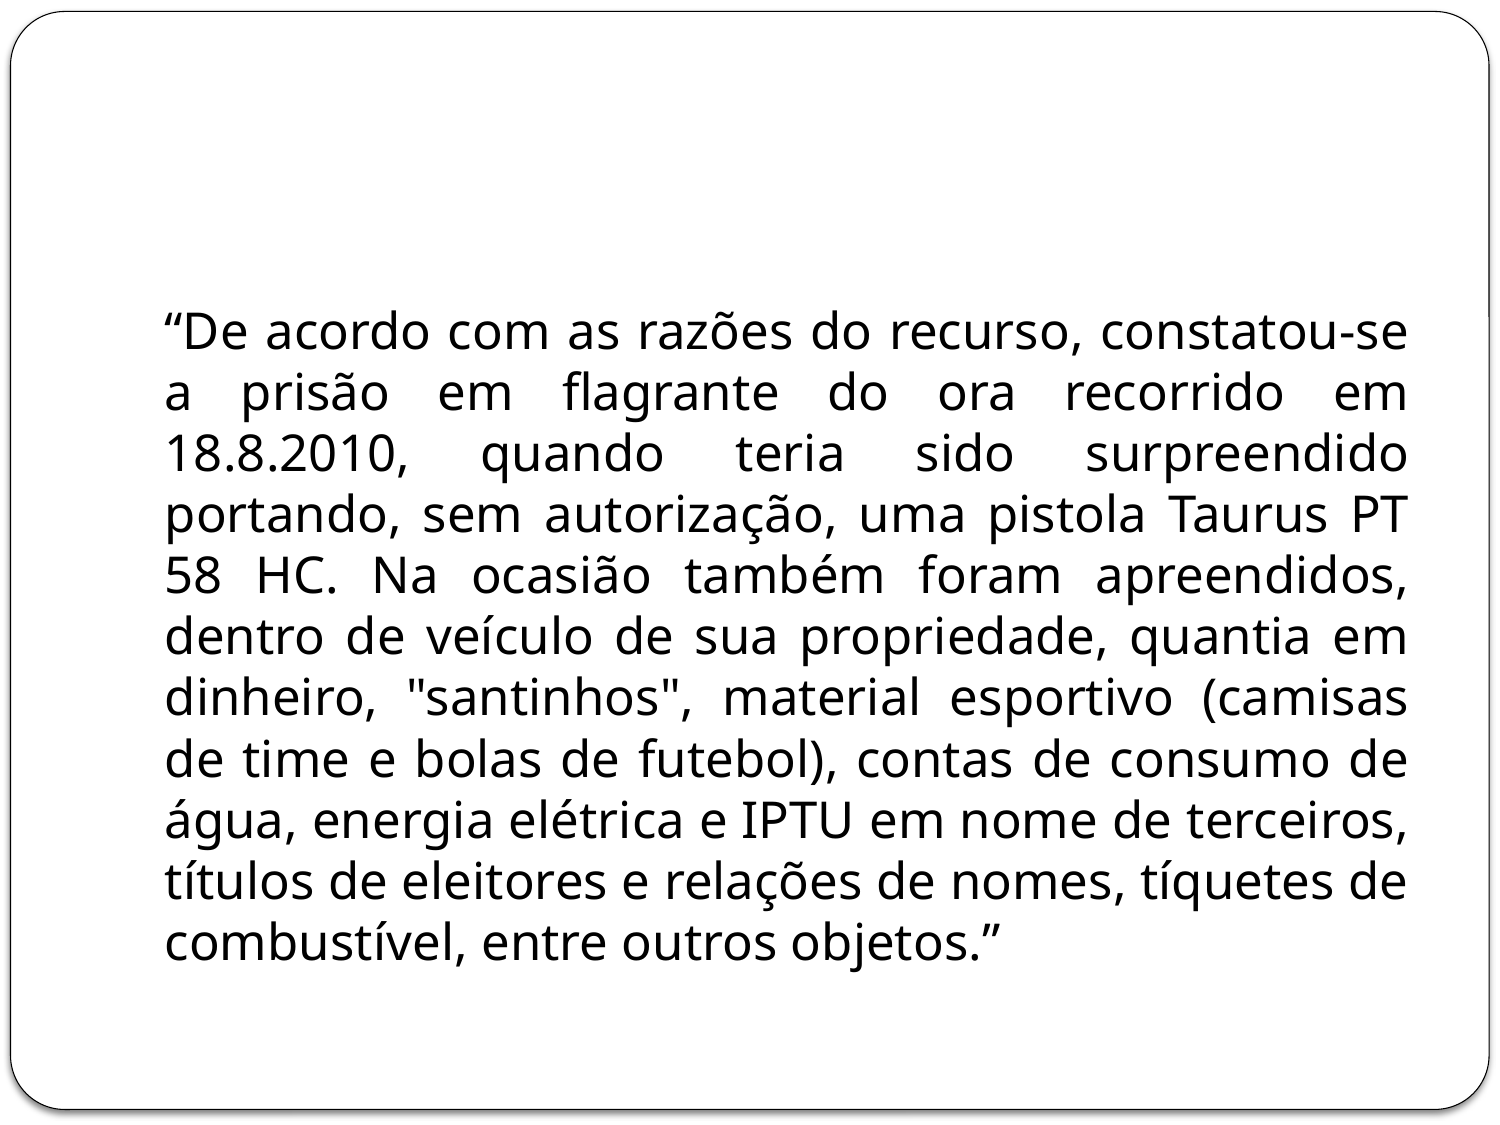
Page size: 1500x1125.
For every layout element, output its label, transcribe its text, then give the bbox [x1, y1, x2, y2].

list “De acordo com as razões do recurso, constatou-se a prisão em flagrante do ora recorrido em 18.8.2010, quando teria sido surpreendido portando, sem autorização, uma pistola Taurus PT 58 HC. Na ocasião também foram apreendidos, dentro de veículo de sua propriedade, quantia em dinheiro, "santinhos", material esportivo (camisas de time e bolas de futebol), contas de consumo de água, energia elétrica e IPTU em nome de terceiros, títulos de eleitores e relações de nomes, tíquetes de combustível, entre outros objetos.” [150, 290, 1425, 988]
